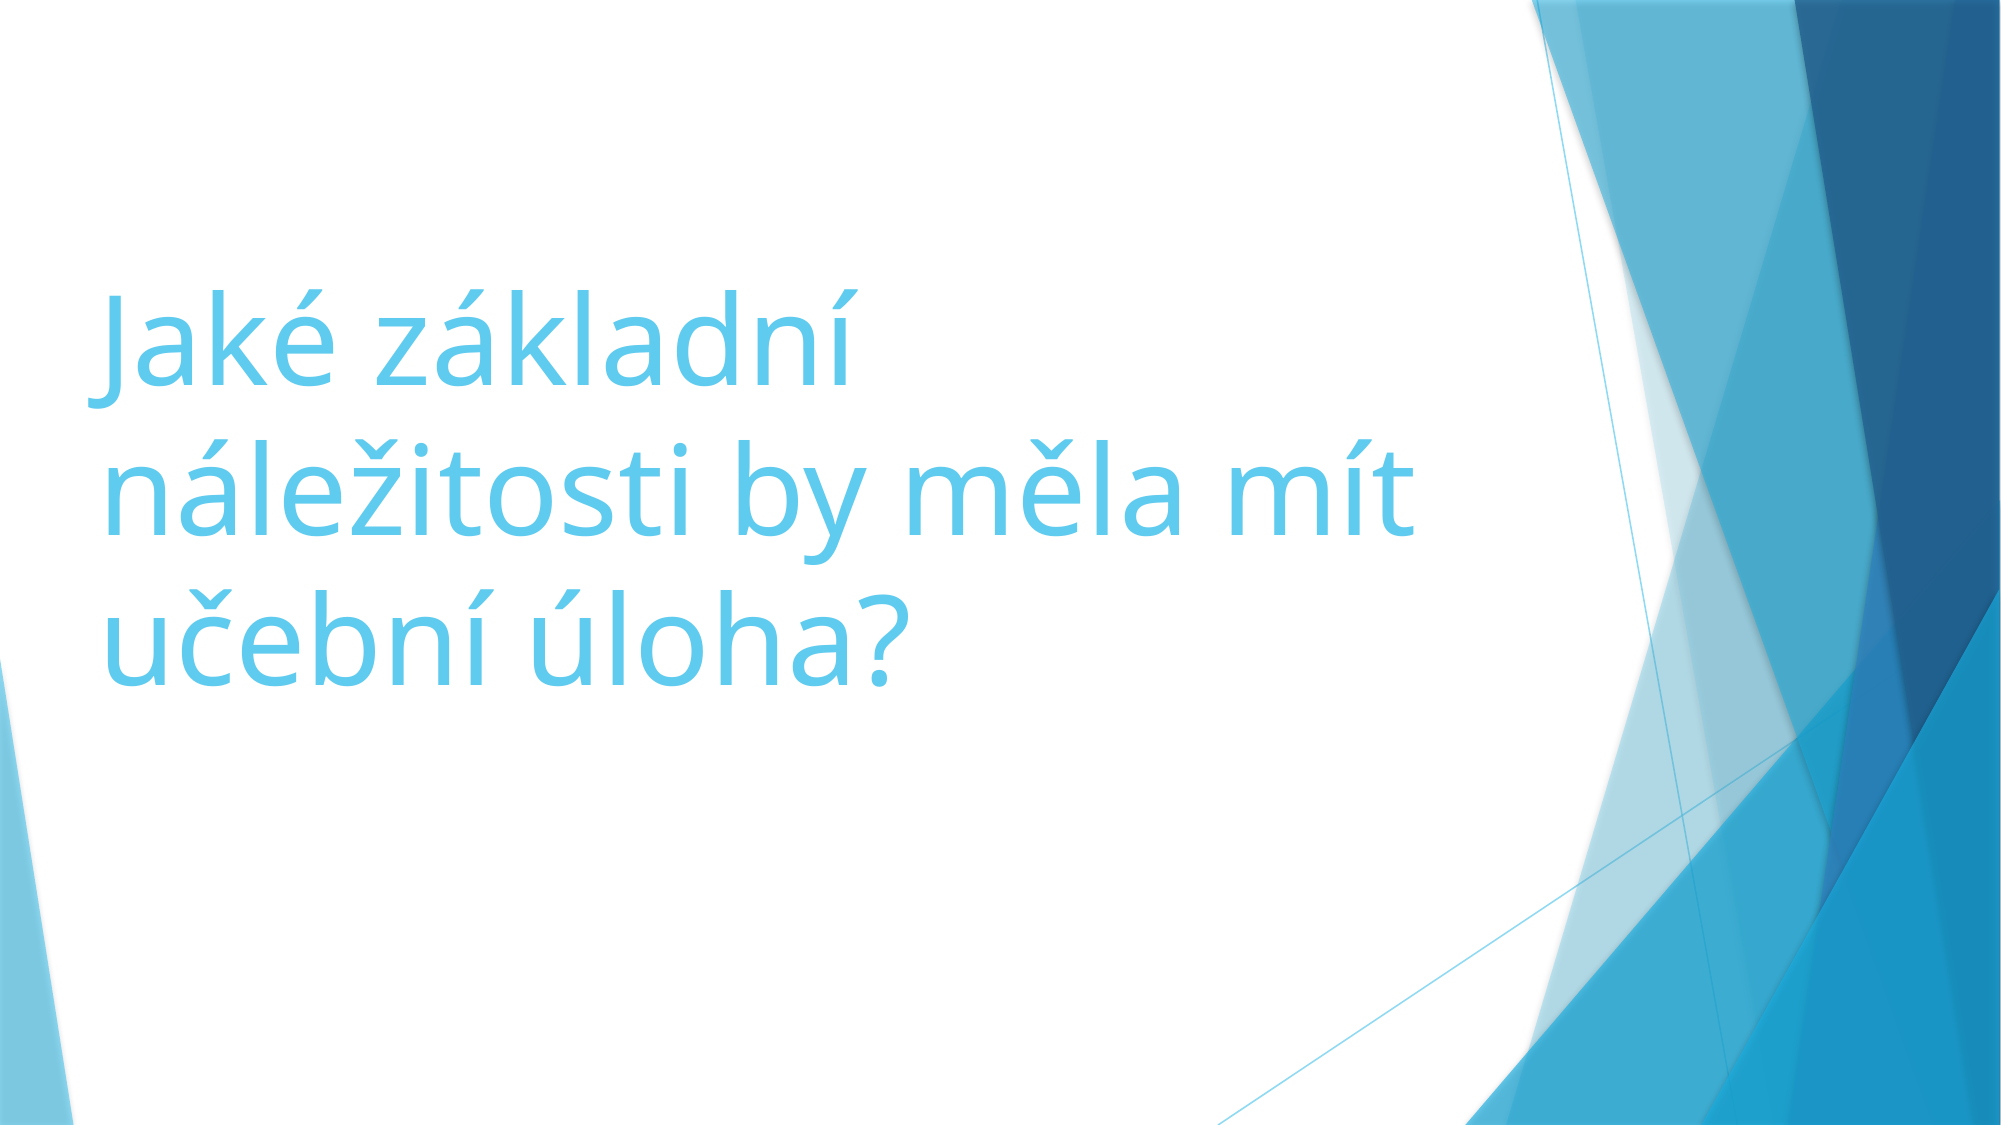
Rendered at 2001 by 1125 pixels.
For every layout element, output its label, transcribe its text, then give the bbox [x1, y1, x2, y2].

title Jaké základní náležitosti by měla mít učební úloha? [83, 252, 1494, 750]
